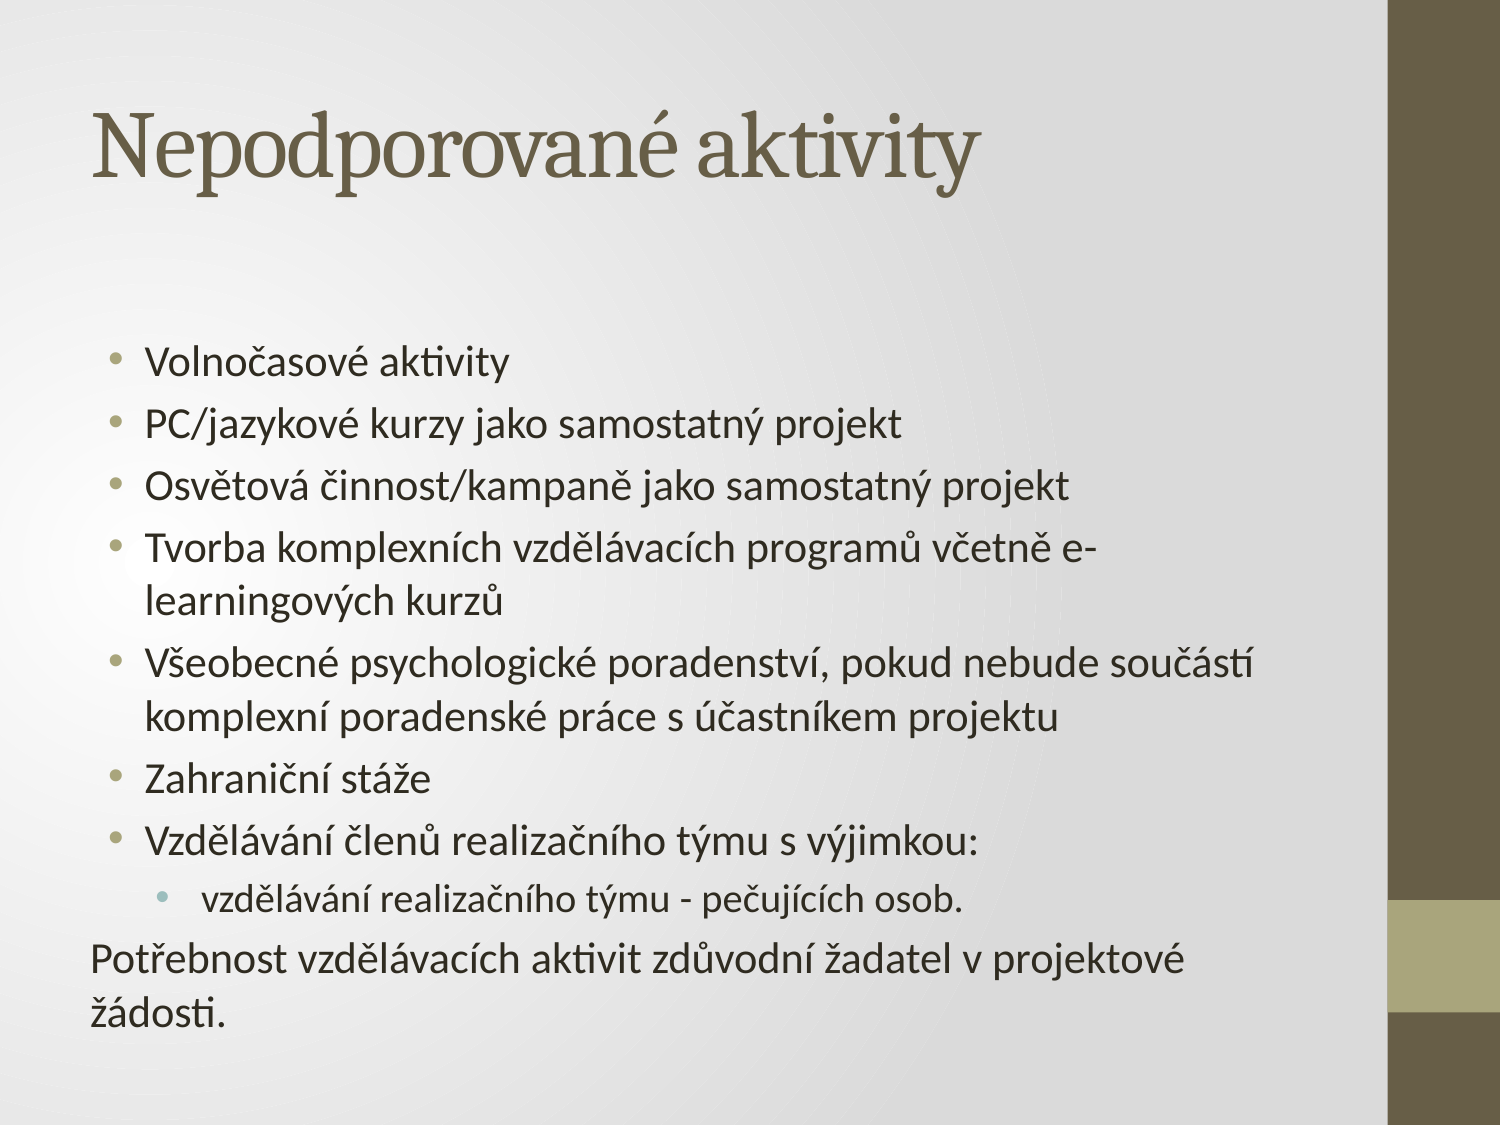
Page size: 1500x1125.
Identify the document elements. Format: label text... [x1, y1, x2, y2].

list Volnočasové aktivity PC/jazykové kurzy jako samostatný projekt Osvětová činnost/kampaně jako samostatný projekt Tvorba komplexních vzdělávacích programů včetně e-learningových kurzů Všeobecné psychologické poradenství, pokud nebude součástí komplexní poradenské práce s účastníkem projektu Zahraniční stáže Vzdělávání členů realizačního týmu s výjimkou: vzdělávání realizačního týmu - pečujících osob. Potřebnost vzdělávacích aktivit zdůvodní žadatel v projektové žádosti. [75, 262, 1325, 1050]
title Nepodporované aktivity [75, 45, 1325, 233]
